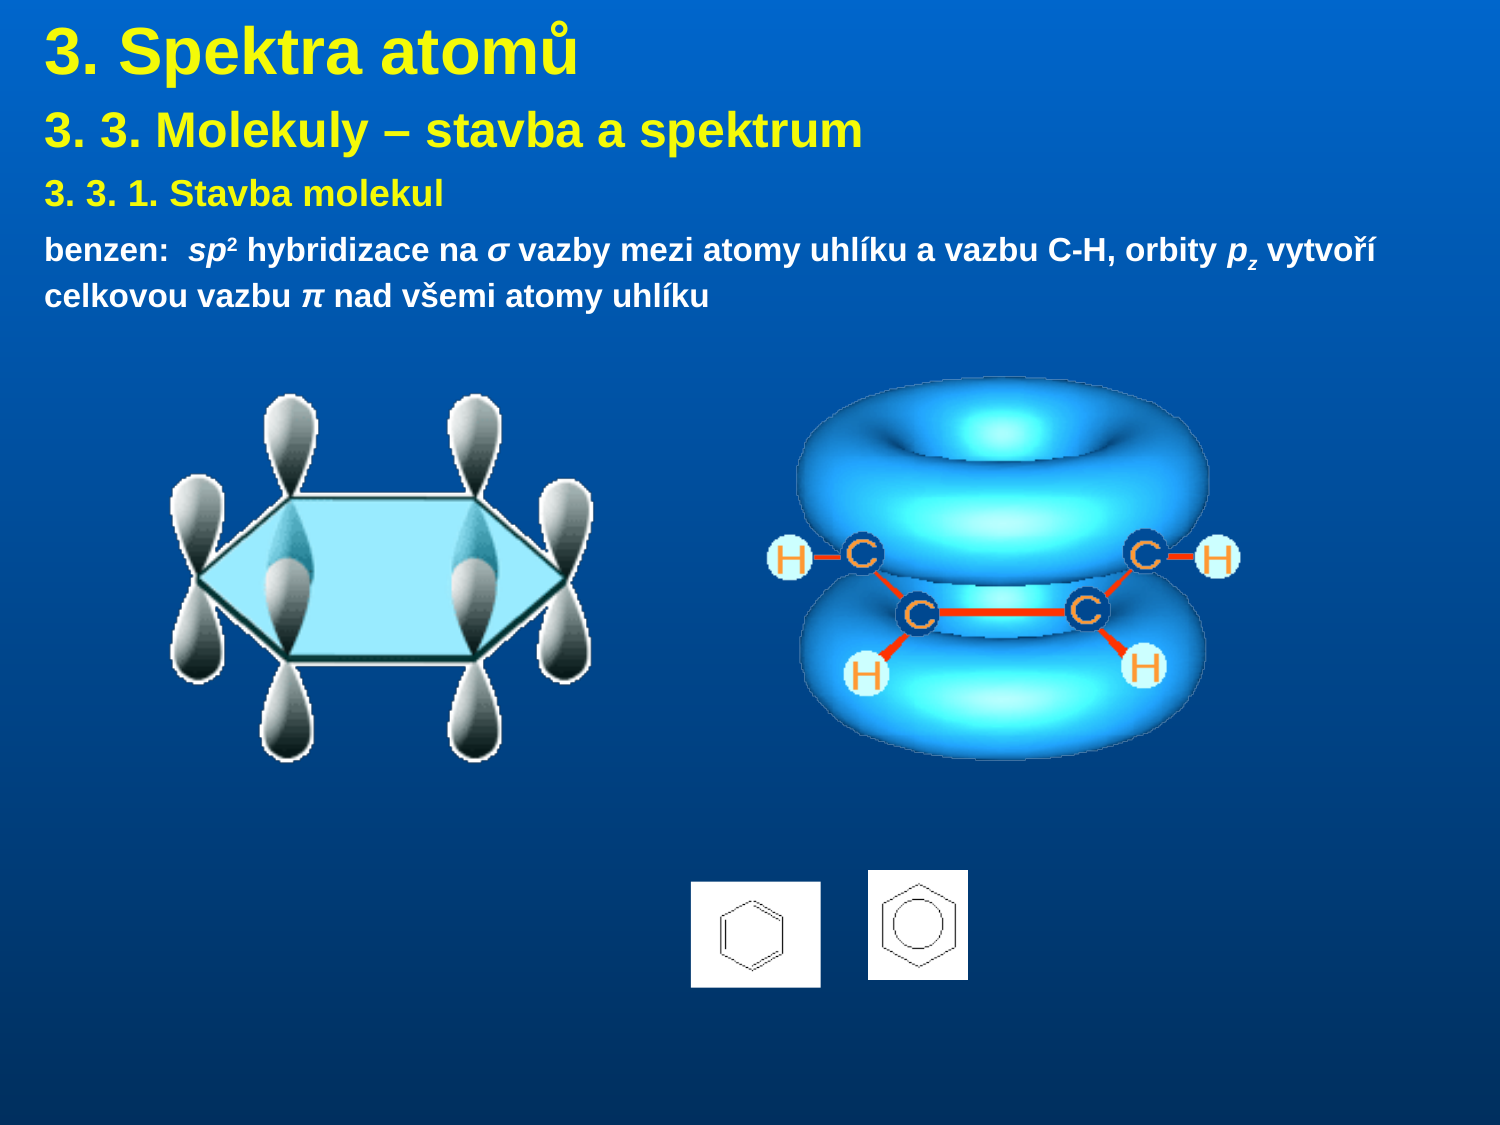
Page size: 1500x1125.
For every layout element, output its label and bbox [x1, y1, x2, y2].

picture [867, 869, 969, 981]
text_box [29, 90, 1441, 322]
text_box [690, 881, 821, 988]
picture [159, 385, 609, 775]
picture [761, 361, 1261, 770]
text_box [0, 0, 715, 73]
